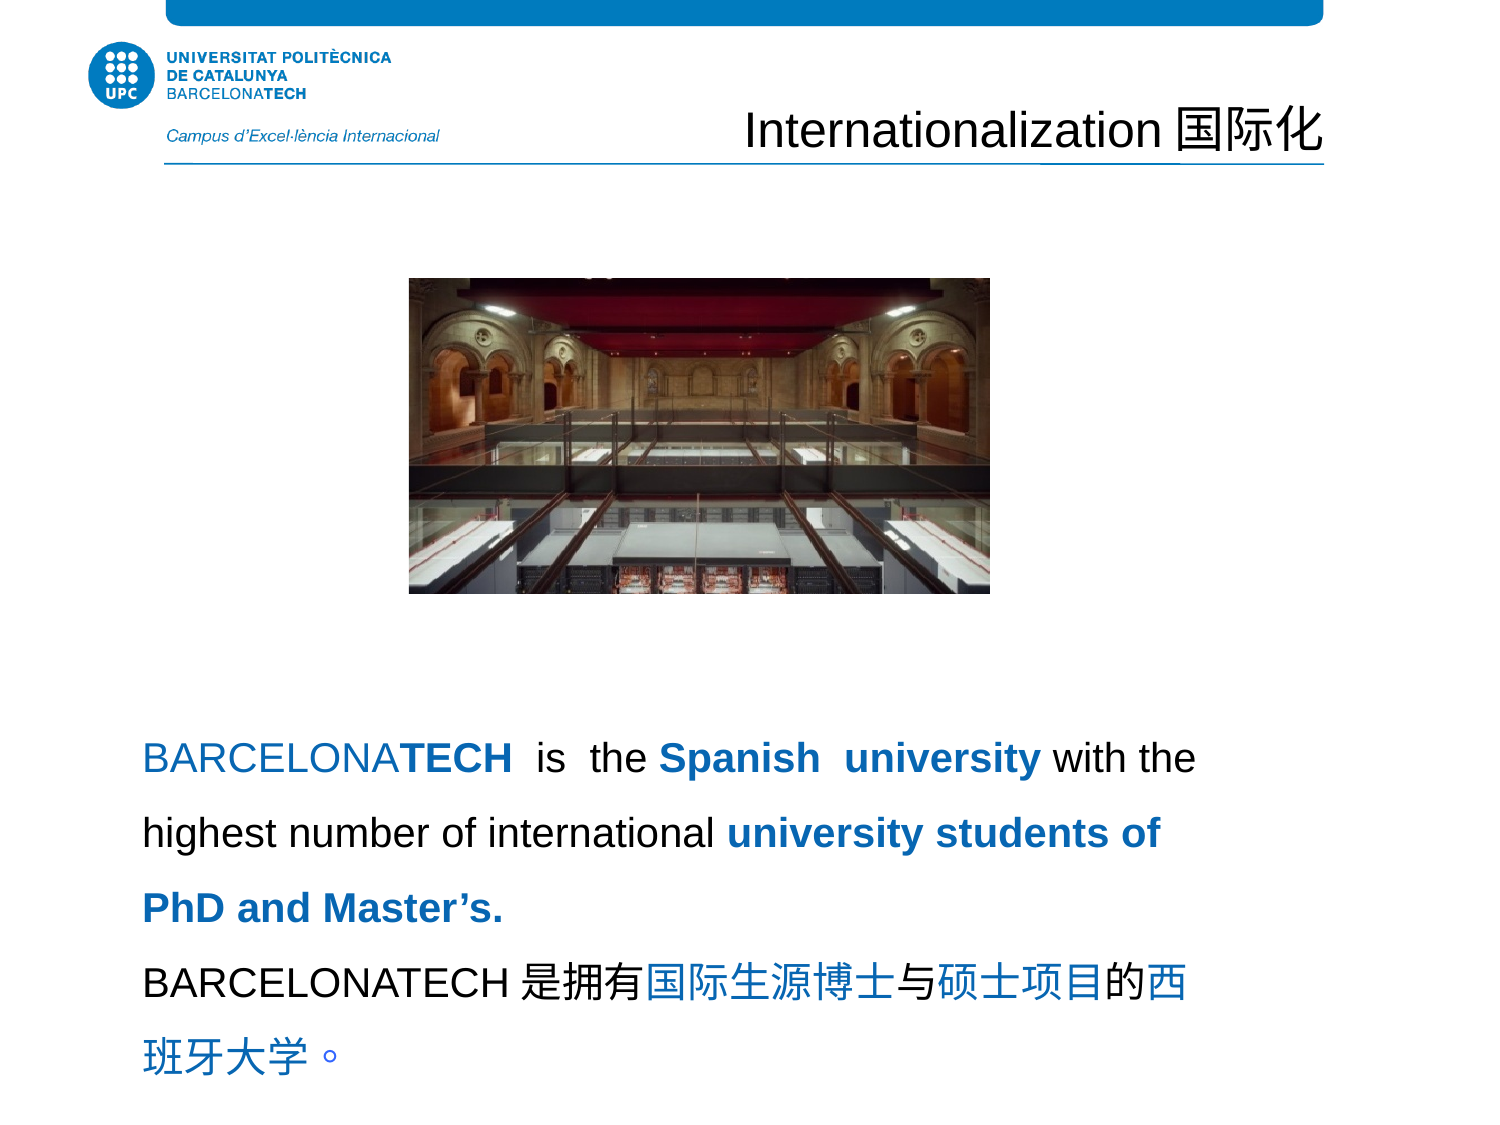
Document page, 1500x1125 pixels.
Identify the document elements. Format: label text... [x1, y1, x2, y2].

picture [70, 0, 1360, 159]
text_box BARCELONATECH is the Spanish university with the highest number of international university students of PhD and Master’s. BARCELONATECH是拥有国际生源博士与硕士项目的西班牙大学。 [127, 698, 1217, 1125]
picture [408, 278, 991, 594]
list Internationalization国际化 [530, 89, 1341, 165]
